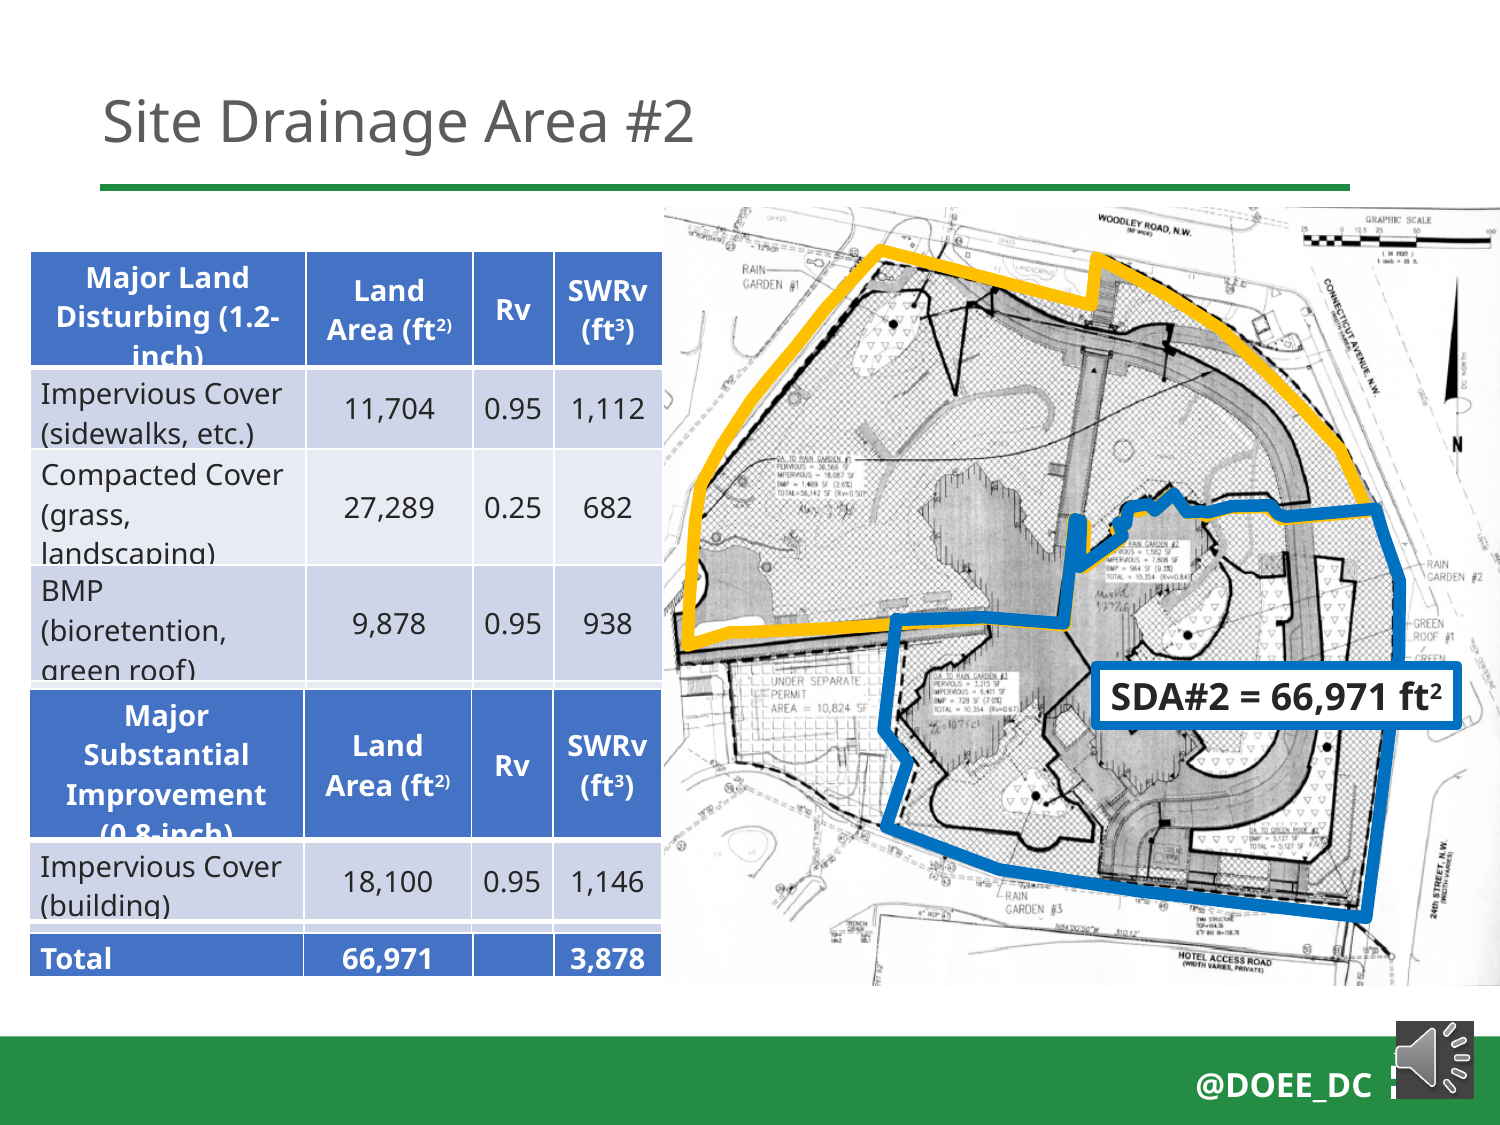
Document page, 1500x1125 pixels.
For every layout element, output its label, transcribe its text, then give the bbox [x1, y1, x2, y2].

table_cell 0.95 [474, 370, 553, 448]
table_cell BMP (bioretention, green roof) [31, 566, 305, 680]
table_header 66,971 [304, 934, 472, 976]
table_cell 682 [555, 450, 658, 564]
table_cell 1,112 [555, 370, 658, 448]
table_header Land Area (ft2) [305, 690, 471, 837]
table_cell 938 [555, 566, 658, 680]
table_header Major Substantial Improvement (0.8-inch) [30, 690, 303, 837]
table_cell 27,289 [307, 450, 472, 564]
table_cell [474, 682, 553, 688]
text_box [0, 1034, 1500, 1125]
table_cell Impervious Cover (sidewalks, etc.) [31, 370, 305, 448]
table_header Land Area (ft2) [307, 252, 472, 365]
table_cell Impervious Cover (building) [30, 843, 303, 919]
table_cell 0.95 [472, 843, 552, 919]
table_cell [305, 924, 471, 932]
table_header SWRv (ft3) [555, 252, 658, 365]
table_cell 0.25 [474, 450, 553, 564]
table_header Rv [472, 690, 552, 837]
table_cell 1,146 [554, 924, 658, 932]
table_cell 1,146 [554, 843, 658, 919]
table_header Major Land Disturbing (1.2-inch) [31, 252, 305, 365]
table_header SWRv (ft3) [554, 690, 658, 837]
table_header 3,878 [555, 934, 658, 976]
table_header Total [30, 934, 303, 976]
table_cell MLD Total [31, 682, 305, 688]
table_cell 18,100 [305, 843, 471, 919]
table_cell [472, 924, 552, 932]
table_cell 0.95 [474, 566, 553, 680]
text_box @DOEE_DC [1162, 1056, 1388, 1112]
title Site Drainage Area #2 [87, 37, 1295, 200]
table_cell 2,732 [555, 682, 658, 688]
table_cell 9,878 [307, 566, 472, 680]
picture [1387, 1019, 1476, 1104]
table_cell Compacted Cover (grass, landscaping) [31, 450, 305, 564]
table_header [474, 934, 553, 976]
table_header Rv [474, 252, 553, 365]
picture [663, 206, 1500, 986]
table_cell 11,704 [307, 370, 472, 448]
table_cell [307, 682, 472, 688]
table_cell MSI Total [30, 924, 303, 932]
